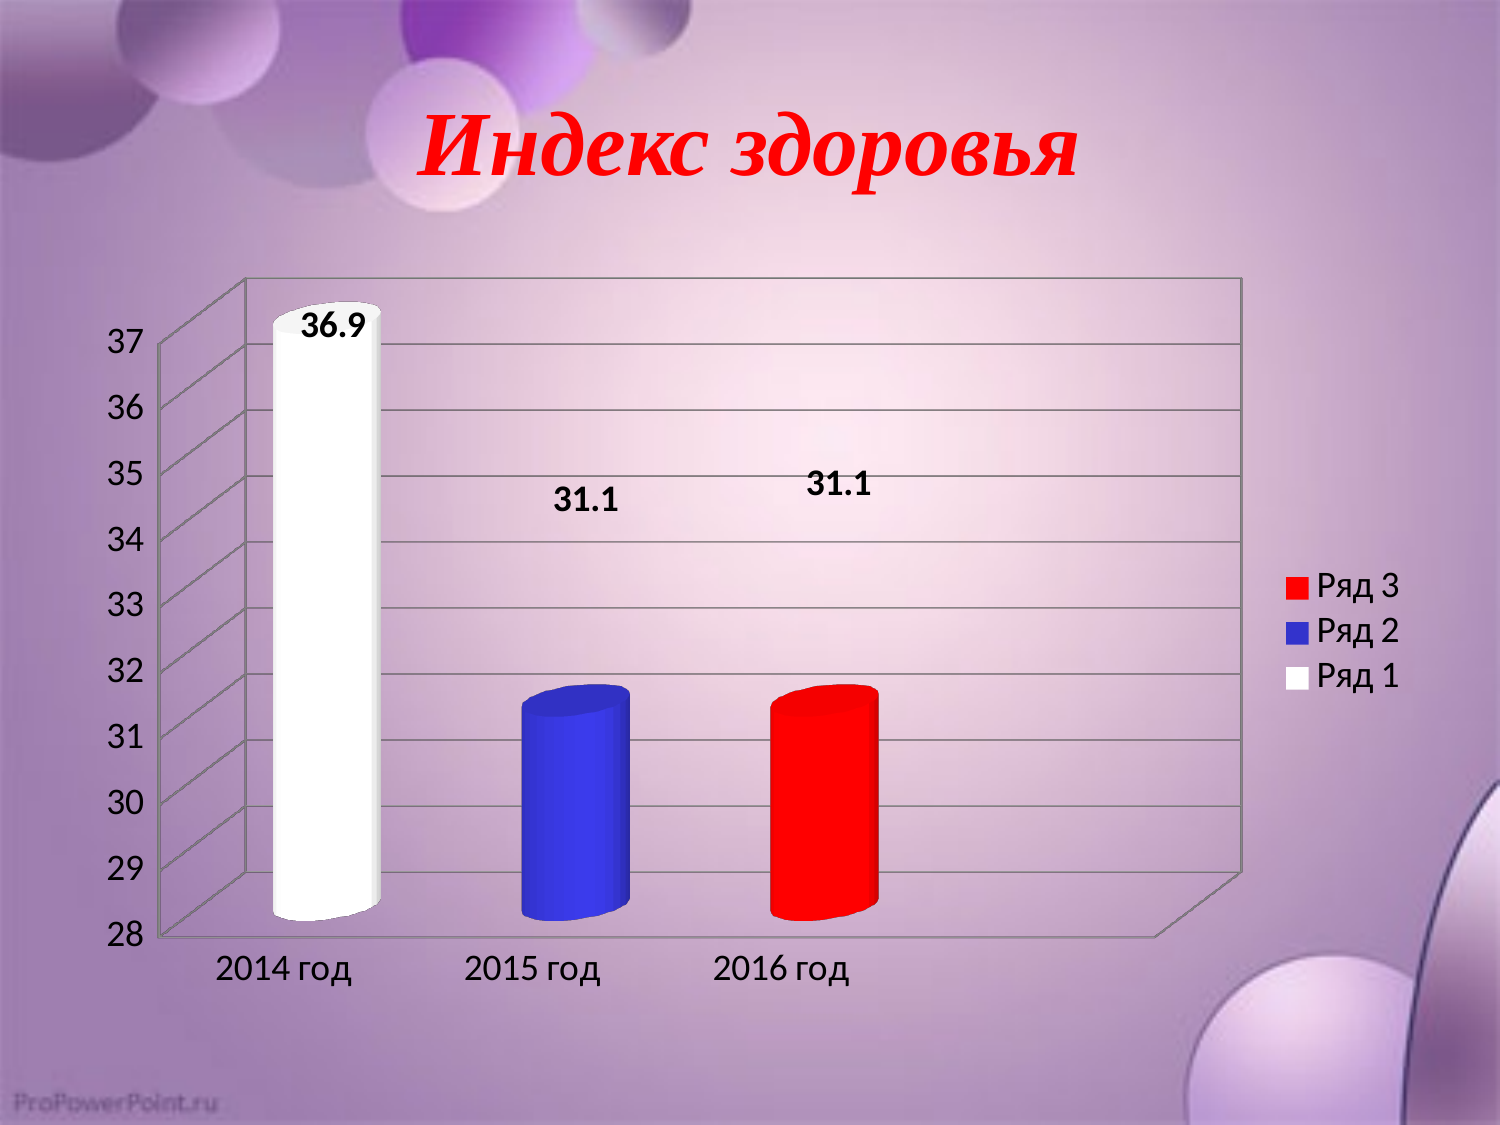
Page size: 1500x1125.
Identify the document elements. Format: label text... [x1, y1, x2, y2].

chart [74, 262, 1425, 1005]
title Индекс здоровья [74, 20, 1425, 257]
picture [0, 0, 1500, 1125]
